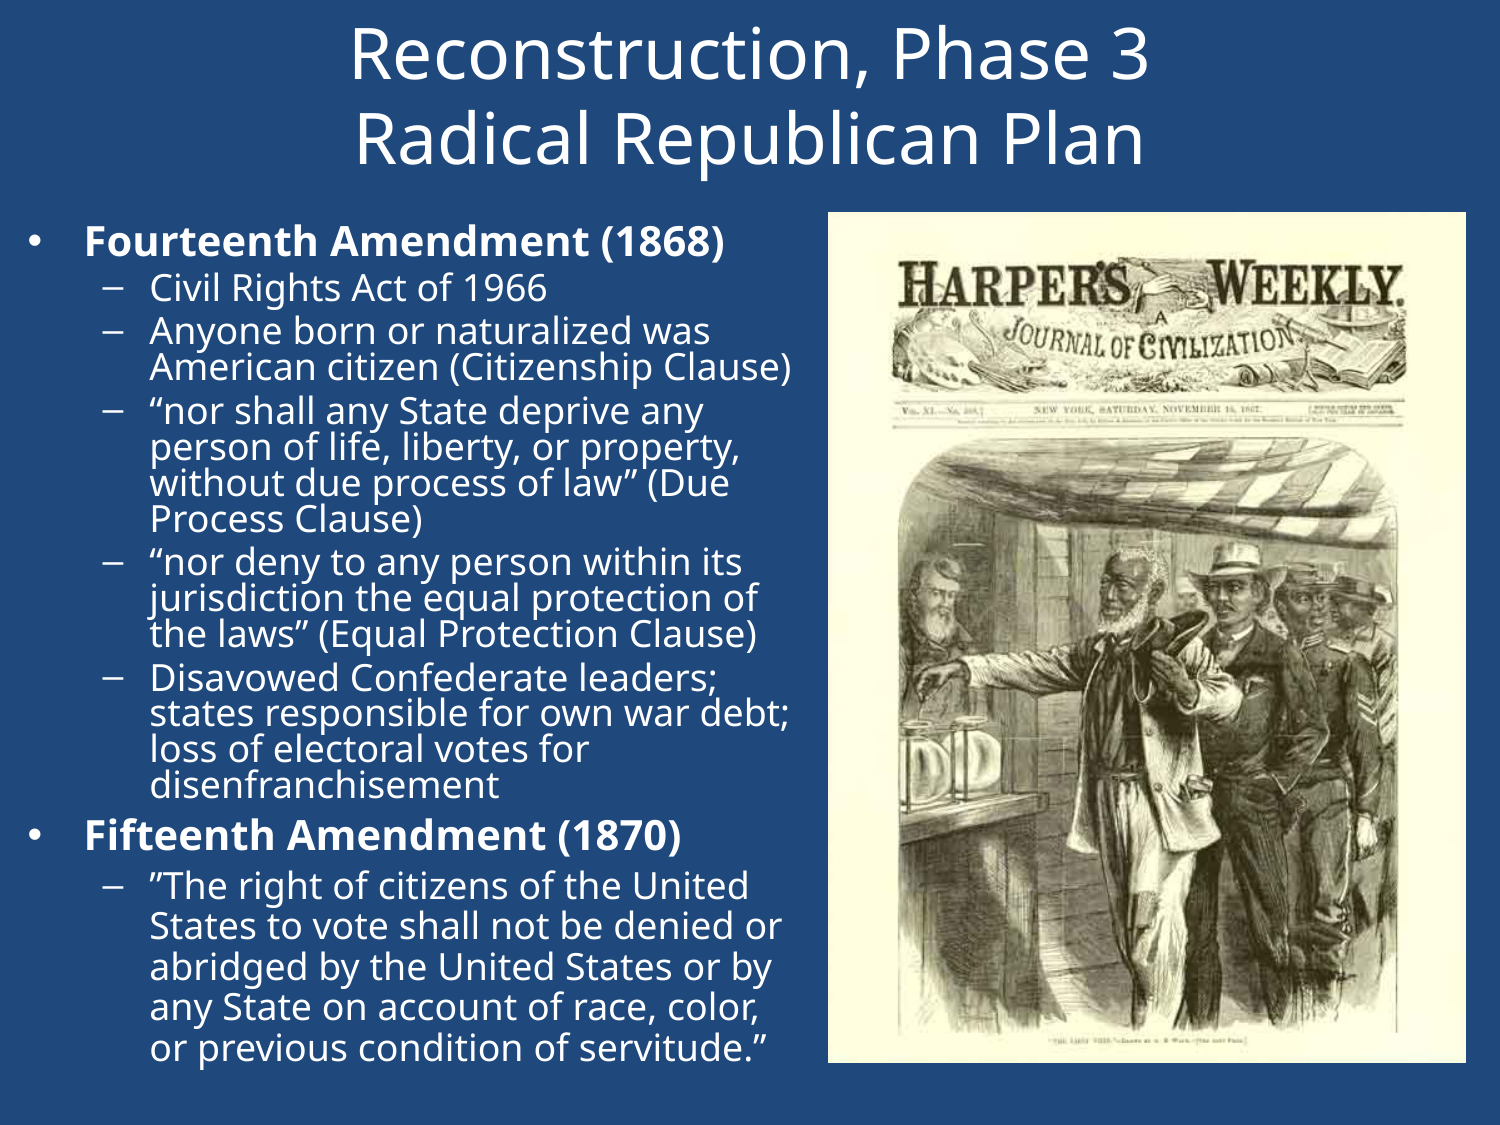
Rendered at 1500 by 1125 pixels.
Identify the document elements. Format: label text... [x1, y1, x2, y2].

list Fourteenth Amendment (1868) Civil Rights Act of 1966 Anyone born or naturalized was American citizen (Citizenship Clause) “nor shall any State deprive any person of life, liberty, or property, without due process of law” (Due Process Clause) “nor deny to any person within its jurisdiction the equal protection of the laws” (Equal Protection Clause) Disavowed Confederate leaders; states responsible for own war debt; loss of electoral votes for disenfranchisement Fifteenth Amendment (1870) ”The right of citizens of the United States to vote shall not be denied or abridged by the United States or by any State on account of race, color, or previous condition of servitude.” [12, 212, 813, 1125]
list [828, 212, 1467, 1063]
title Reconstruction, Phase 3 Radical Republican Plan [0, 0, 1500, 188]
